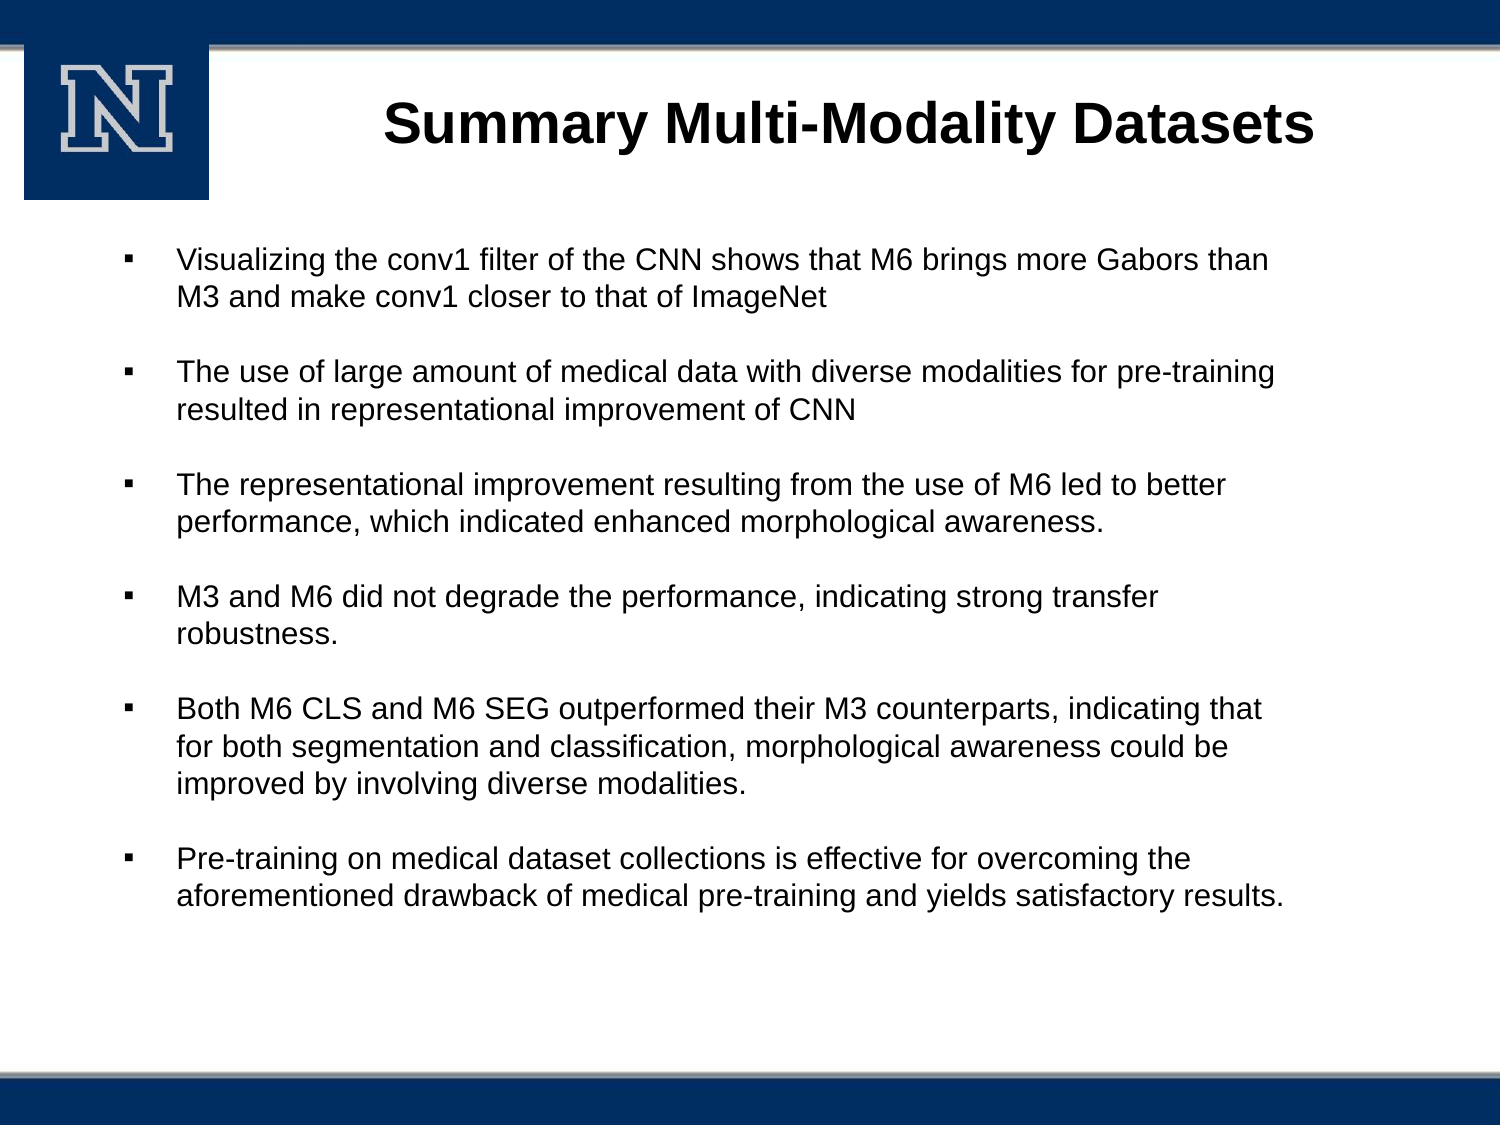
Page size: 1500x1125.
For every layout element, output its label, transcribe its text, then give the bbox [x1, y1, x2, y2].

picture [0, 0, 1500, 200]
list Visualizing the conv1 filter of the CNN shows that M6 brings more Gabors than M3 and make conv1 closer to that of ImageNet The use of large amount of medical data with diverse modalities for pre-training resulted in representational improvement of CNN The representational improvement resulting from the use of M6 led to better performance, which indicated enhanced morphological awareness. M3 and M6 did not degrade the performance, indicating strong transfer robustness. Both M6 CLS and M6 SEG outperformed their M3 counterparts, indicating that for both segmentation and classification, morphological awareness could be improved by involving diverse modalities. Pre-training on medical dataset collections is effective for overcoming the aforementioned drawback of medical pre-training and yields satisfactory results. [86, 231, 1312, 1049]
title Summary Multi-Modality Datasets [237, 62, 1463, 188]
picture [0, 1062, 1500, 1125]
